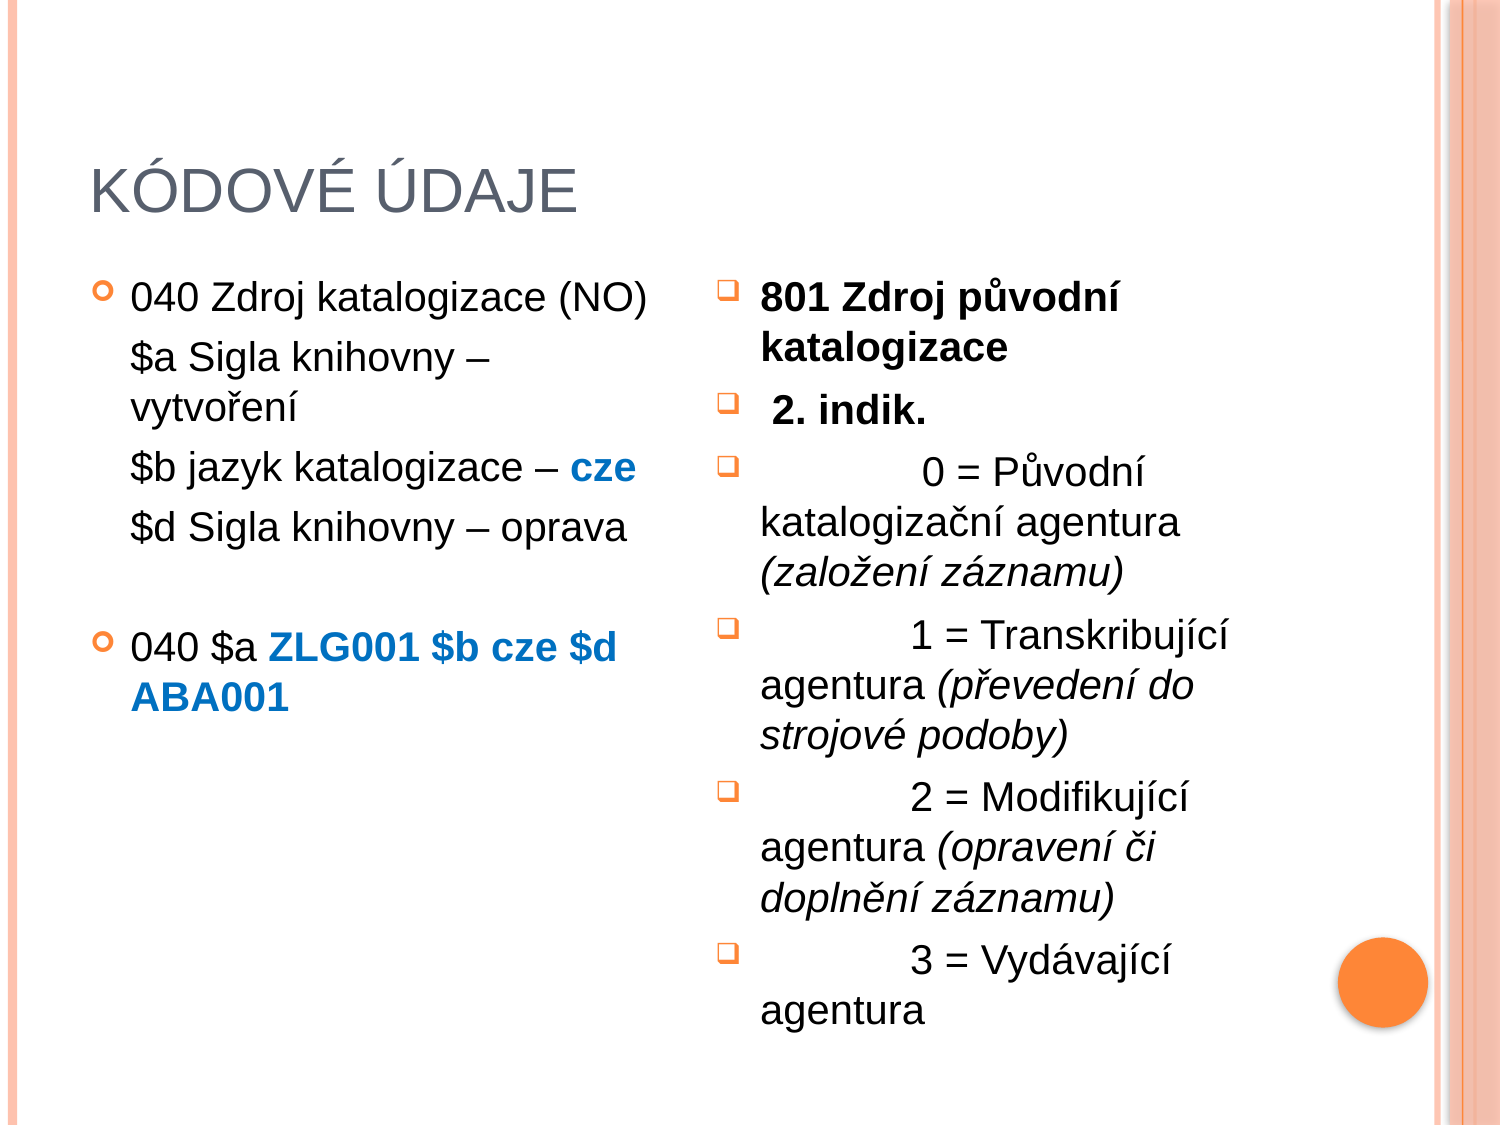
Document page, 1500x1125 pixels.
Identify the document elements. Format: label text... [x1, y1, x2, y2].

list 040 Zdroj katalogizace (NO) $a Sigla knihovny – vytvoření $b jazyk katalogizace – cze $d Sigla knihovny – oprava 040 $a ZLG001 $b cze $d ABA001 [74, 262, 676, 1013]
title Kódové údaje [75, 45, 1300, 233]
list 801 Zdroj původní katalogizace 2. indik. 0 = Původní katalogizační agentura (založení záznamu) 1 = Transkribující agentura (převedení do strojové podoby) 2 = Modifikující agentura (opravení či doplnění záznamu) 3 = Vydávající agentura [700, 262, 1301, 1013]
